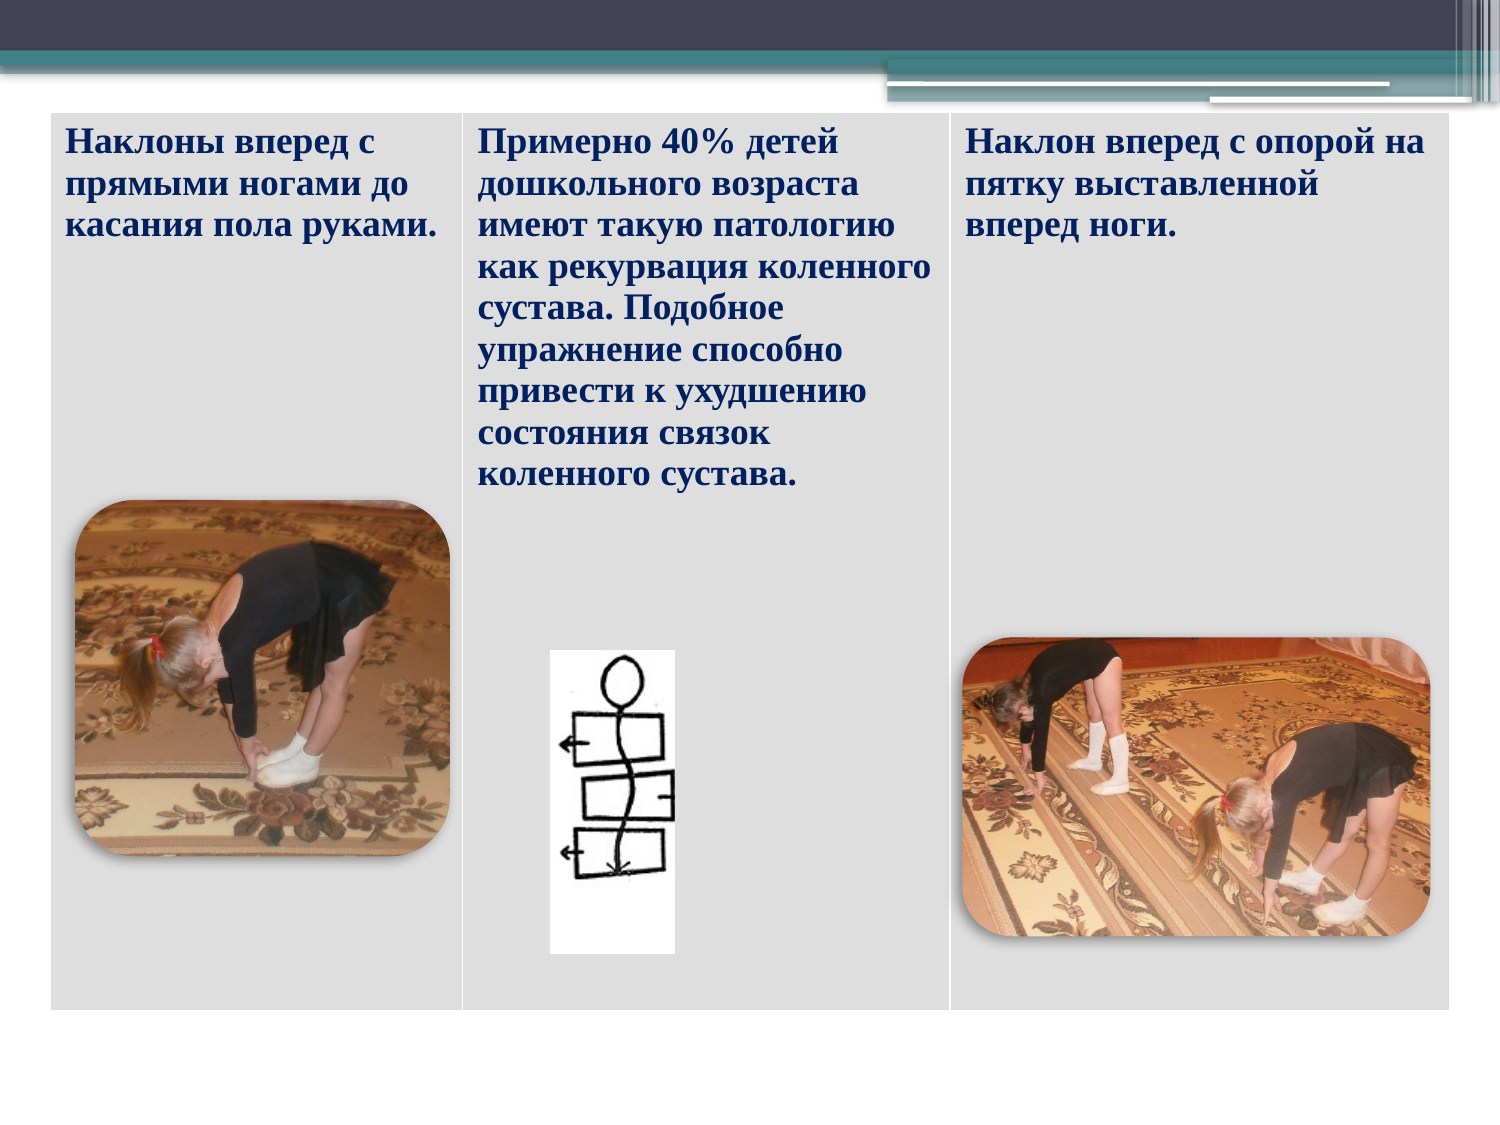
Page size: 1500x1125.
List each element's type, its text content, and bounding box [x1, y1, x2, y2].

picture [962, 637, 1431, 937]
table_header Наклоны вперед с прямыми ногами до касания пола руками. [51, 113, 462, 1010]
table_header Наклон вперед с опорой на пятку выставленной вперед ноги. [951, 113, 1449, 1010]
picture [549, 649, 676, 954]
table_header Примерно 40% детей дошкольного возраста имеют такую патологию как рекурвация коленного сустава. Подобное упражнение способно привести к ухудшению состояния связок коленного сустава. [463, 113, 949, 1010]
picture [74, 499, 451, 857]
